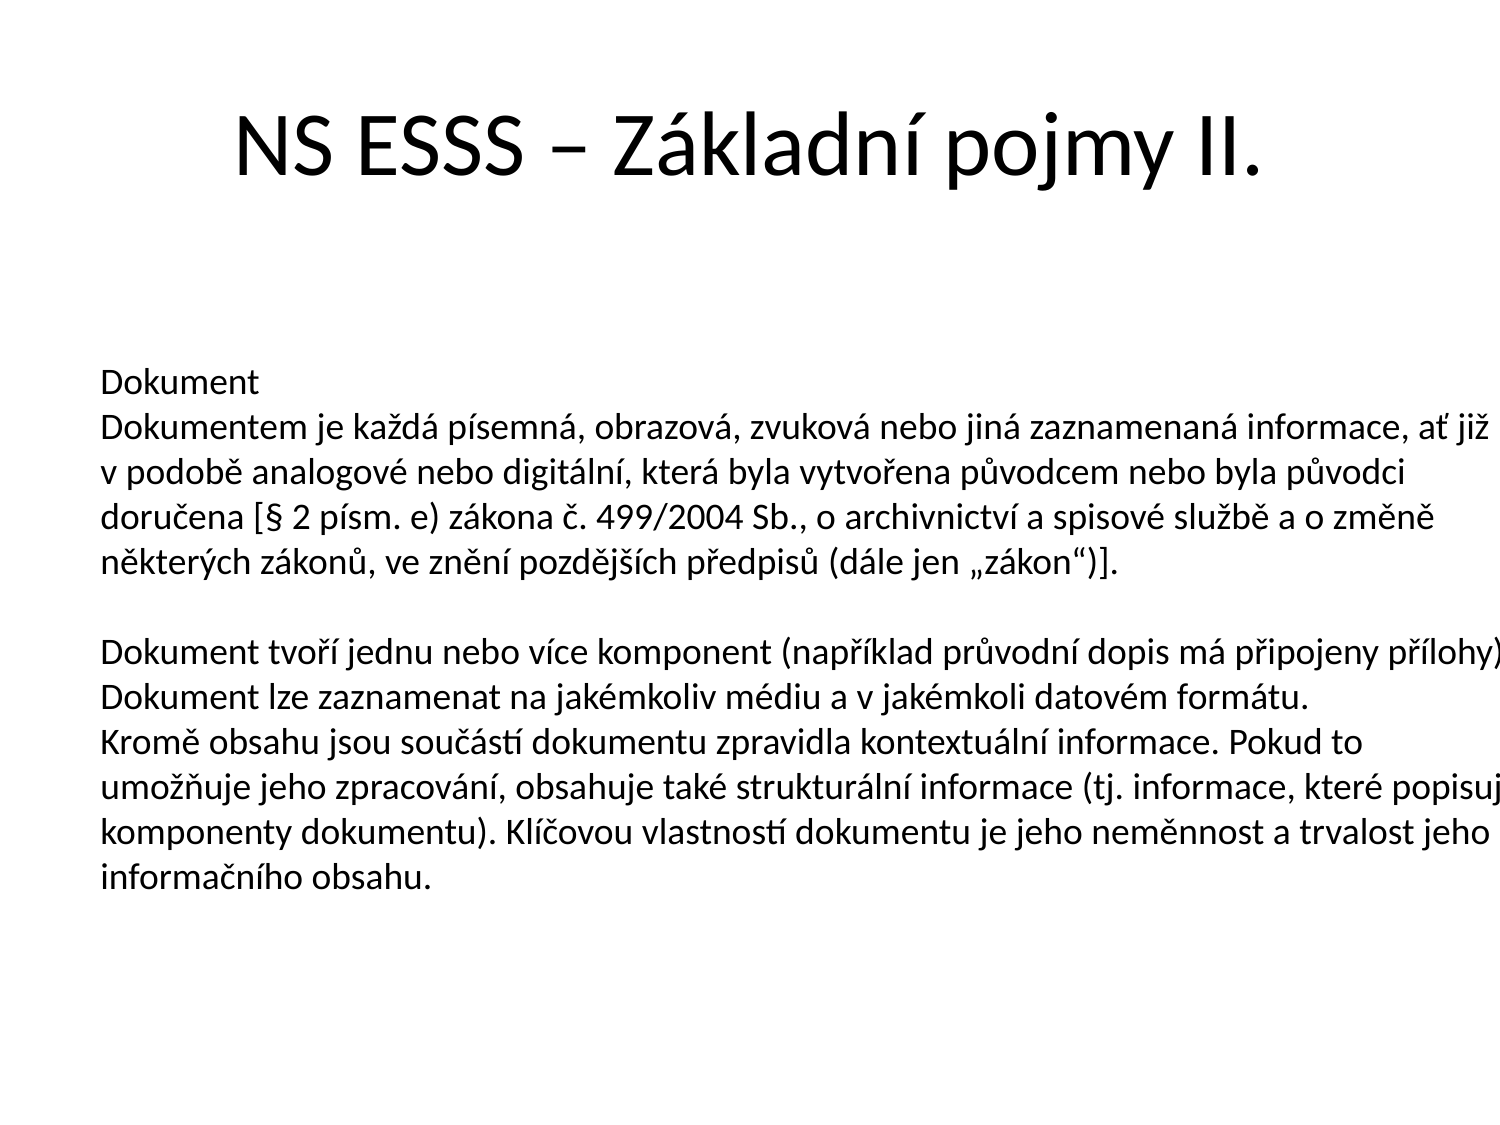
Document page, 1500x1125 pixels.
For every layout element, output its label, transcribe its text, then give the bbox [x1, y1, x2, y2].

title NS ESSS – Základní pojmy II. [75, 45, 1425, 233]
text_box Dokument Dokumentem je každá písemná, obrazová, zvuková nebo jiná zaznamenaná informace, ať již v podobě analogové nebo digitální, která byla vytvořena původcem nebo byla původci doručena [§ 2 písm. e) zákona č. 499/2004 Sb., o archivnictví a spisové službě a o změně některých zákonů, ve znění pozdějších předpisů (dále jen „zákon“)]. Dokument tvoří jednu nebo více komponent (například průvodní dopis má připojeny přílohy). Dokument lze zaznamenat na jakémkoliv médiu a v jakémkoli datovém formátu. Kromě obsahu jsou součástí dokumentu zpravidla kontextuální informace. Pokud to umožňuje jeho zpracování, obsahuje také strukturální informace (tj. informace, které popisují komponenty dokumentu). Klíčovou vlastností dokumentu je jeho neměnnost a trvalost jeho informačního obsahu. [85, 349, 1500, 905]
